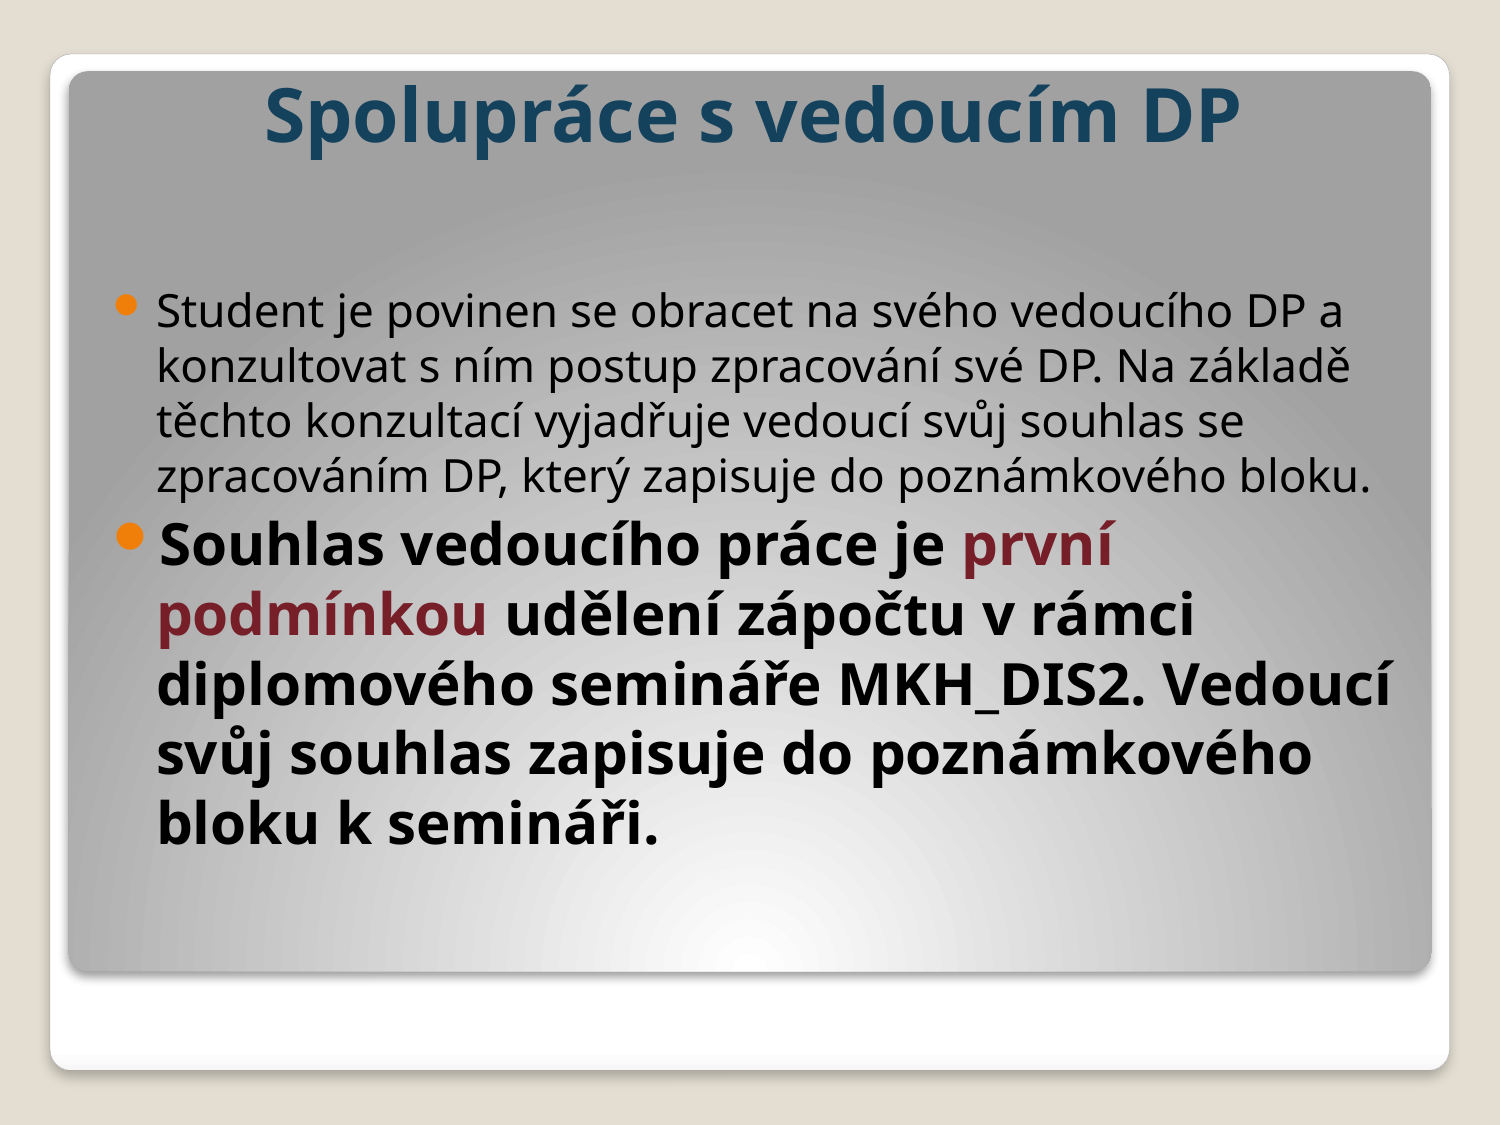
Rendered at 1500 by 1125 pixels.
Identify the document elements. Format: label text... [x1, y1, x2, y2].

list Student je povinen se obracet na svého vedoucího DP a konzultovat s ním postup zpracování své DP. Na základě těchto konzultací vyjadřuje vedoucí svůj souhlas se zpracováním DP, který zapisuje do poznámkového bloku. Souhlas vedoucího práce je první podmínkou udělení zápočtu v rámci diplomového semináře MKH_DIS2. Vedoucí svůj souhlas zapisuje do poznámkového bloku k semináři. [82, 267, 1425, 953]
title Spolupráce s vedoucím DP [82, 66, 1425, 256]
